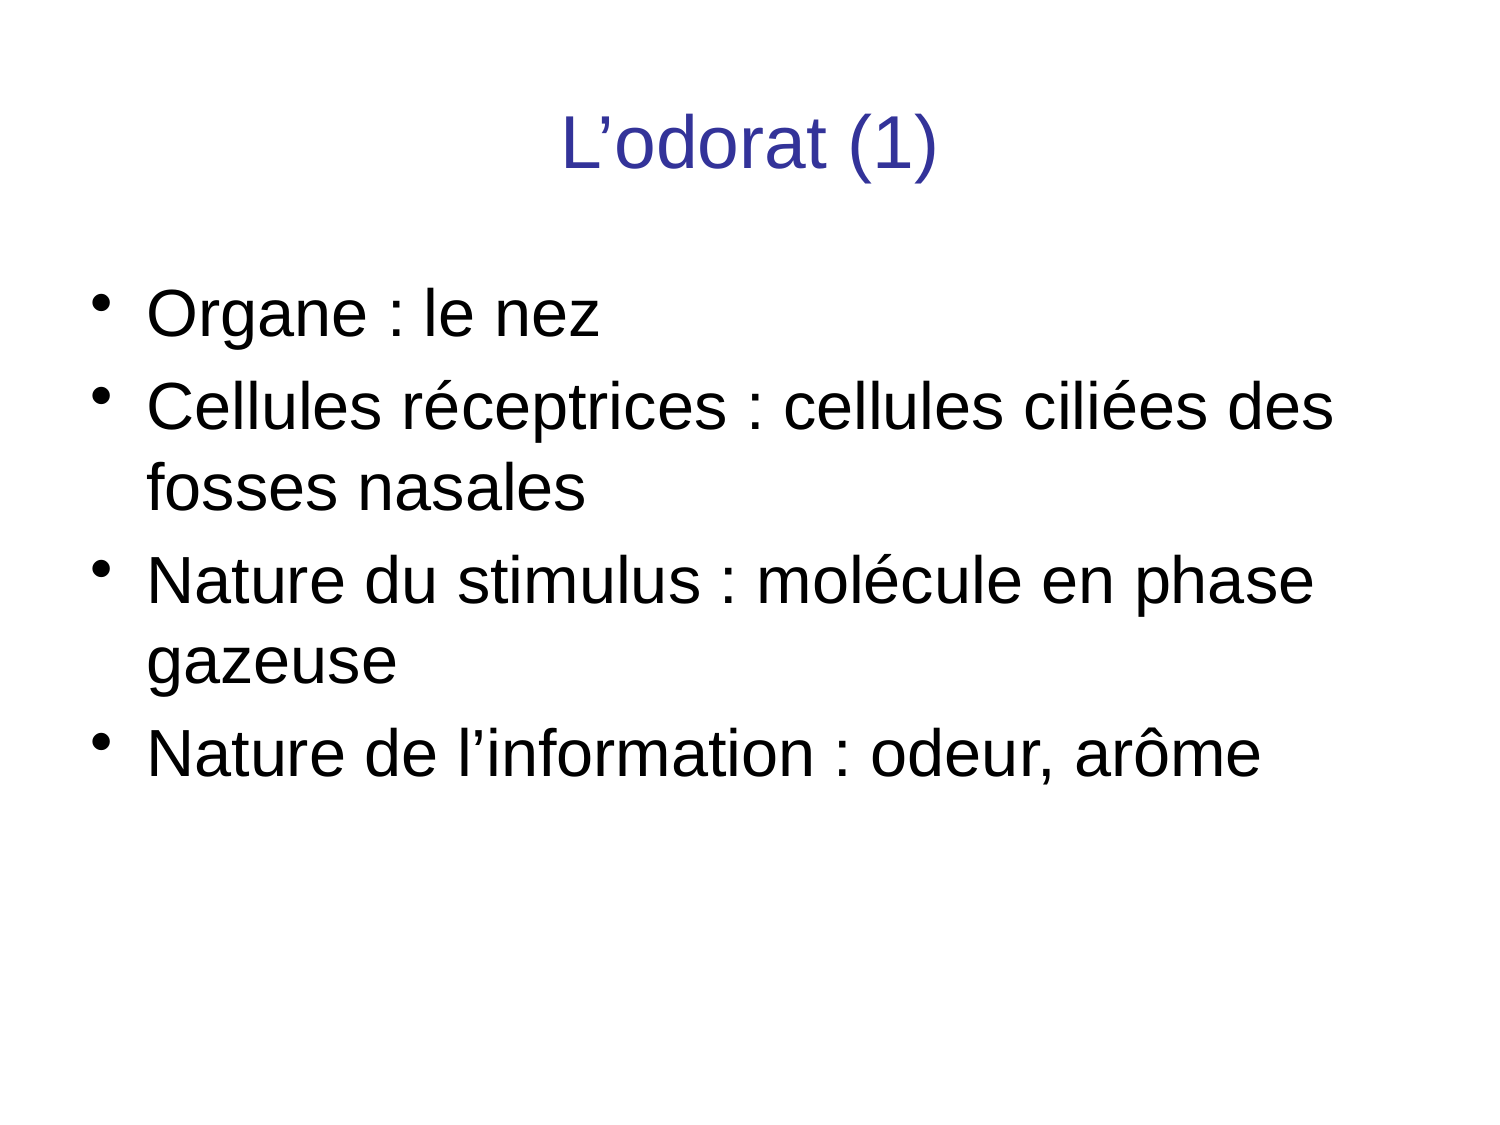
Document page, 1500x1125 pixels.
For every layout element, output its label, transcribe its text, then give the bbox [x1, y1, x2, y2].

title L’odorat (1) [74, 44, 1426, 233]
list Organe : le nez Cellules réceptrices : cellules ciliées des fosses nasales Nature du stimulus : molécule en phase gazeuse Nature de l’information : odeur, arôme [74, 262, 1426, 1006]
